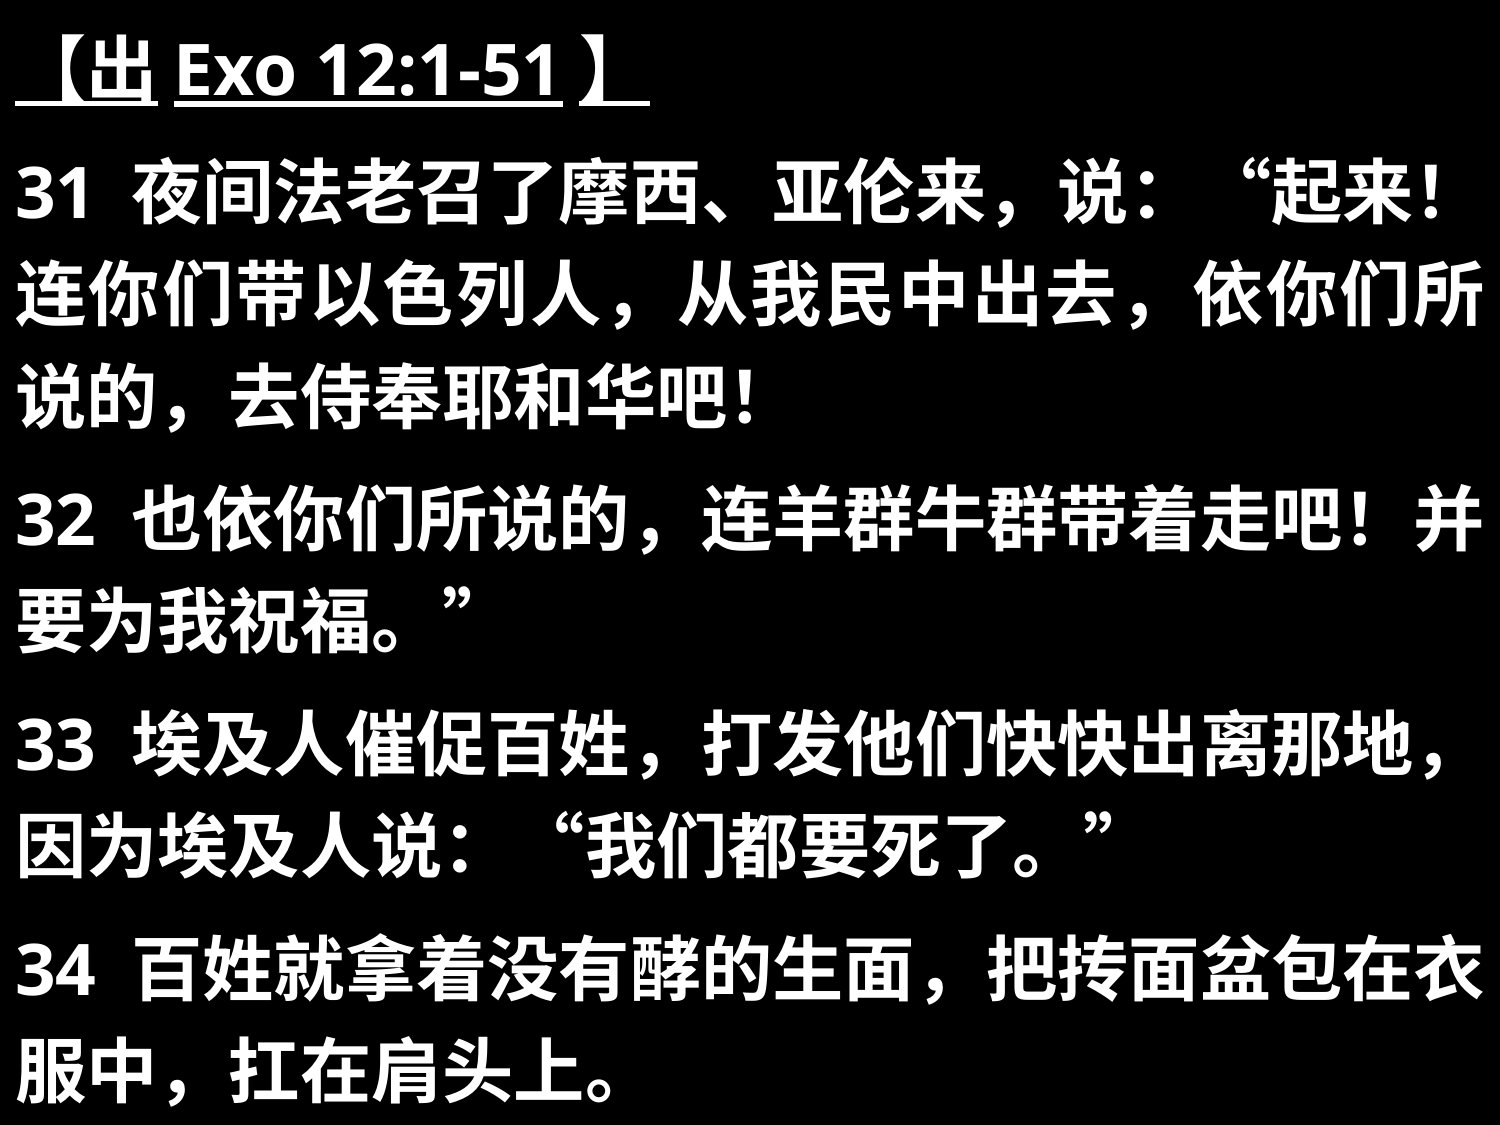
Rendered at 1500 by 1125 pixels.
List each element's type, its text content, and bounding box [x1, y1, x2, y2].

list 【出Exo 12:1-51】 31 夜间法老召了摩西、亚伦来，说：“起来！连你们带以色列人，从我民中出去，依你们所说的，去侍奉耶和华吧！ 32 也依你们所说的，连羊群牛群带着走吧！并要为我祝福。” 33 埃及人催促百姓，打发他们快快出离那地，因为埃及人说：“我们都要死了。” 34 百姓就拿着没有酵的生面，把抟面盆包在衣服中，扛在肩头上。 [0, 0, 1500, 1125]
